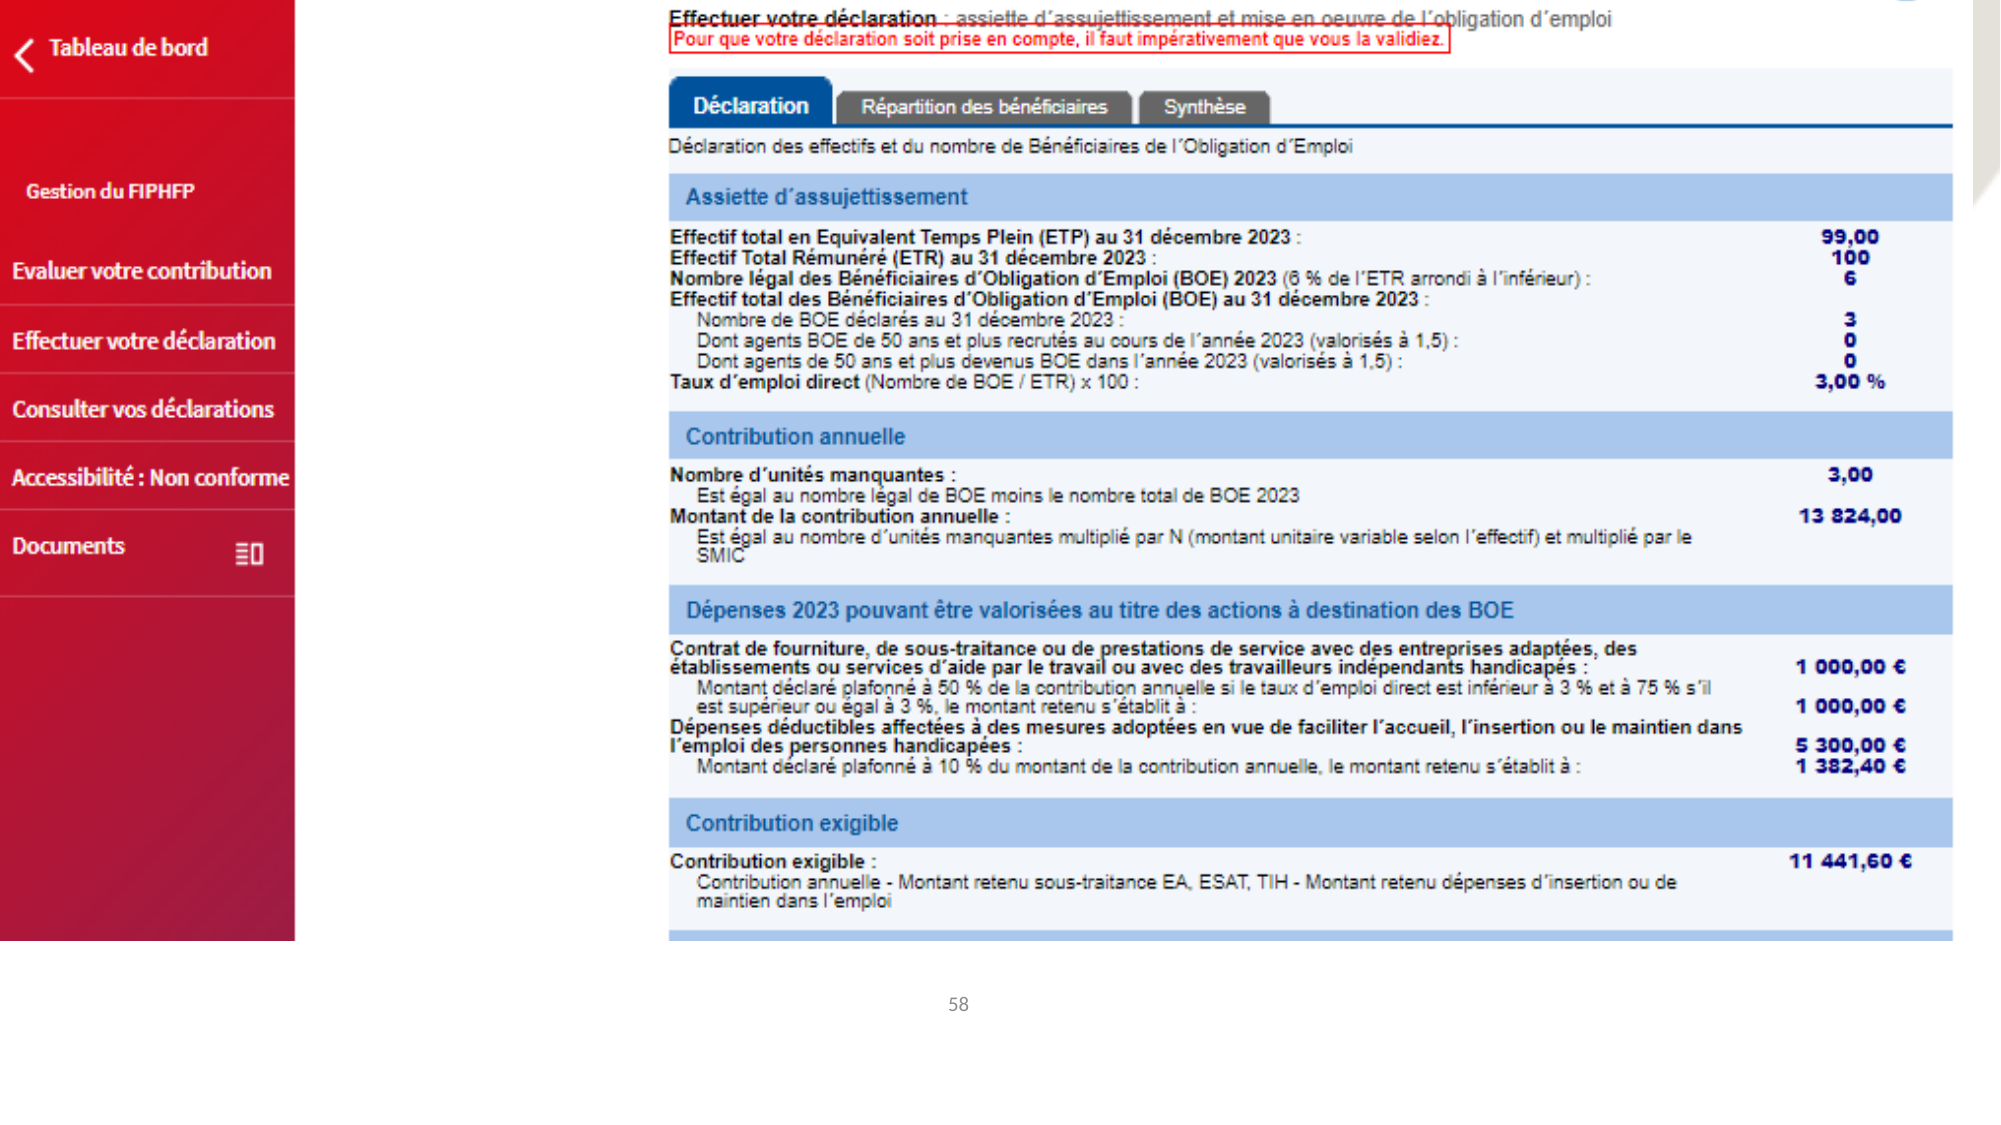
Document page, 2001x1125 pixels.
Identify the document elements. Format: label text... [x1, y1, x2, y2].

slide_number 58 [913, 970, 985, 1036]
picture [0, 0, 2001, 941]
